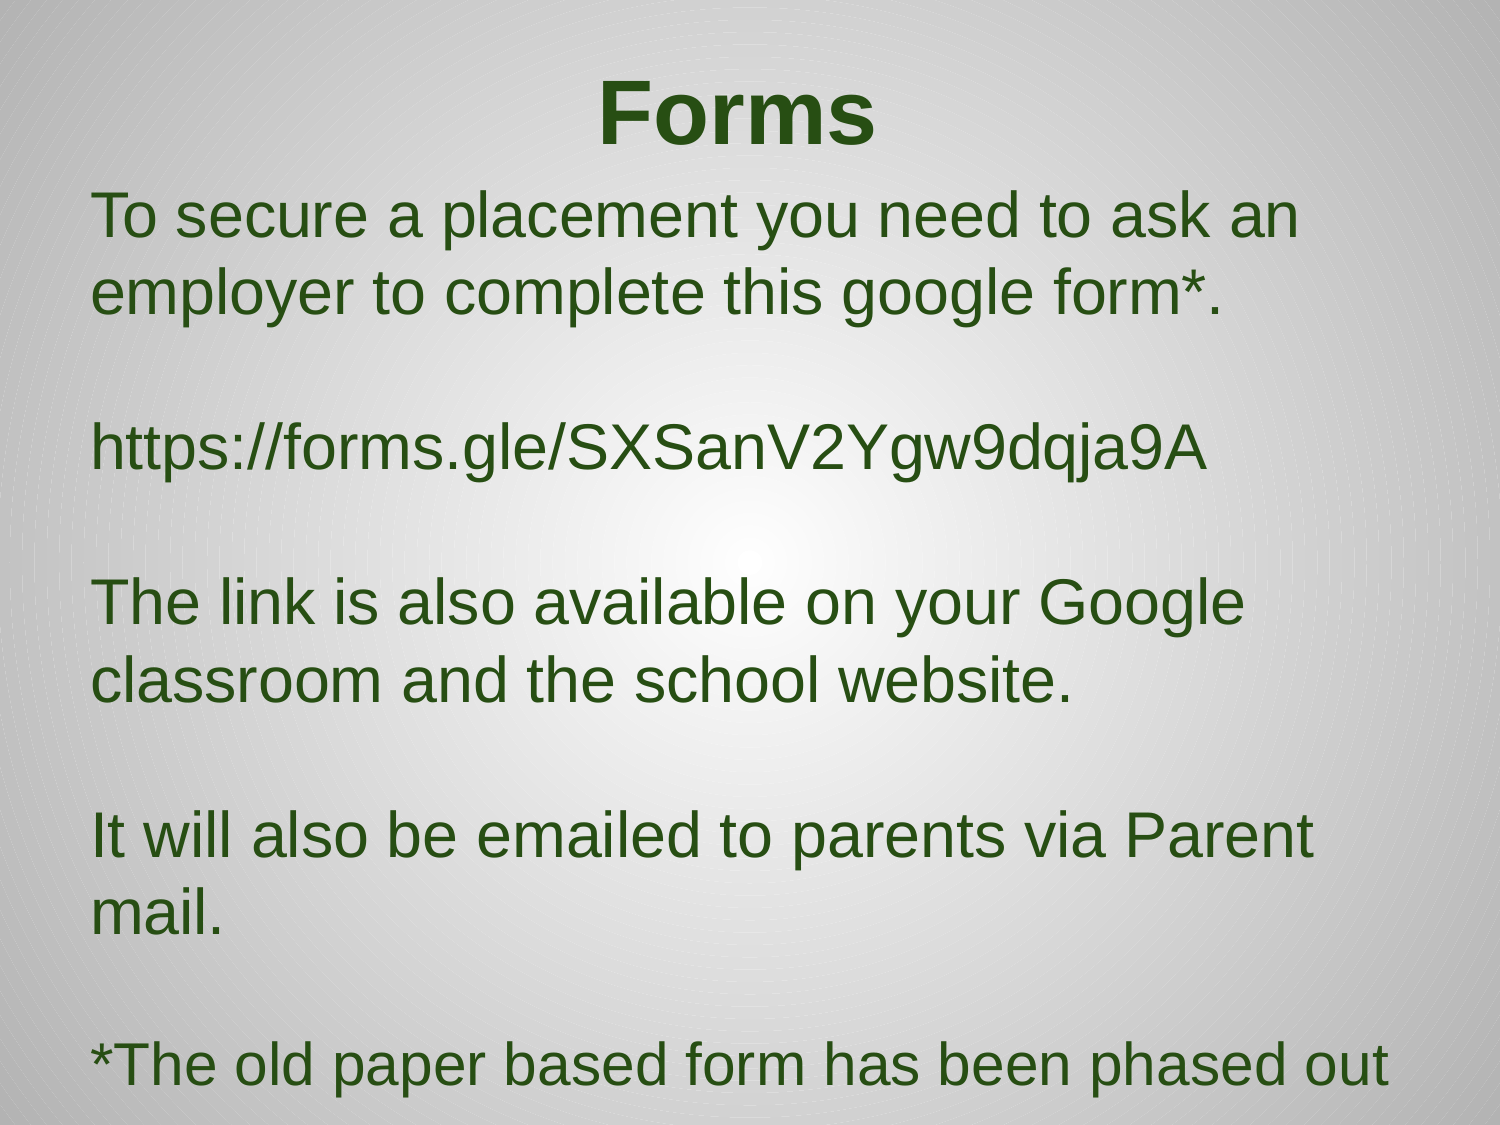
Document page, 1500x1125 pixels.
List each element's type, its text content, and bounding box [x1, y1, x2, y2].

title Forms [75, 45, 1425, 165]
list To secure a placement you need to ask an employer to complete this google form*. https://forms.gle/SXSanV2Ygw9dqja9A The link is also available on your Google classroom and the school website. It will also be emailed to parents via Parent mail. *The old paper based form has been phased out [75, 165, 1425, 908]
